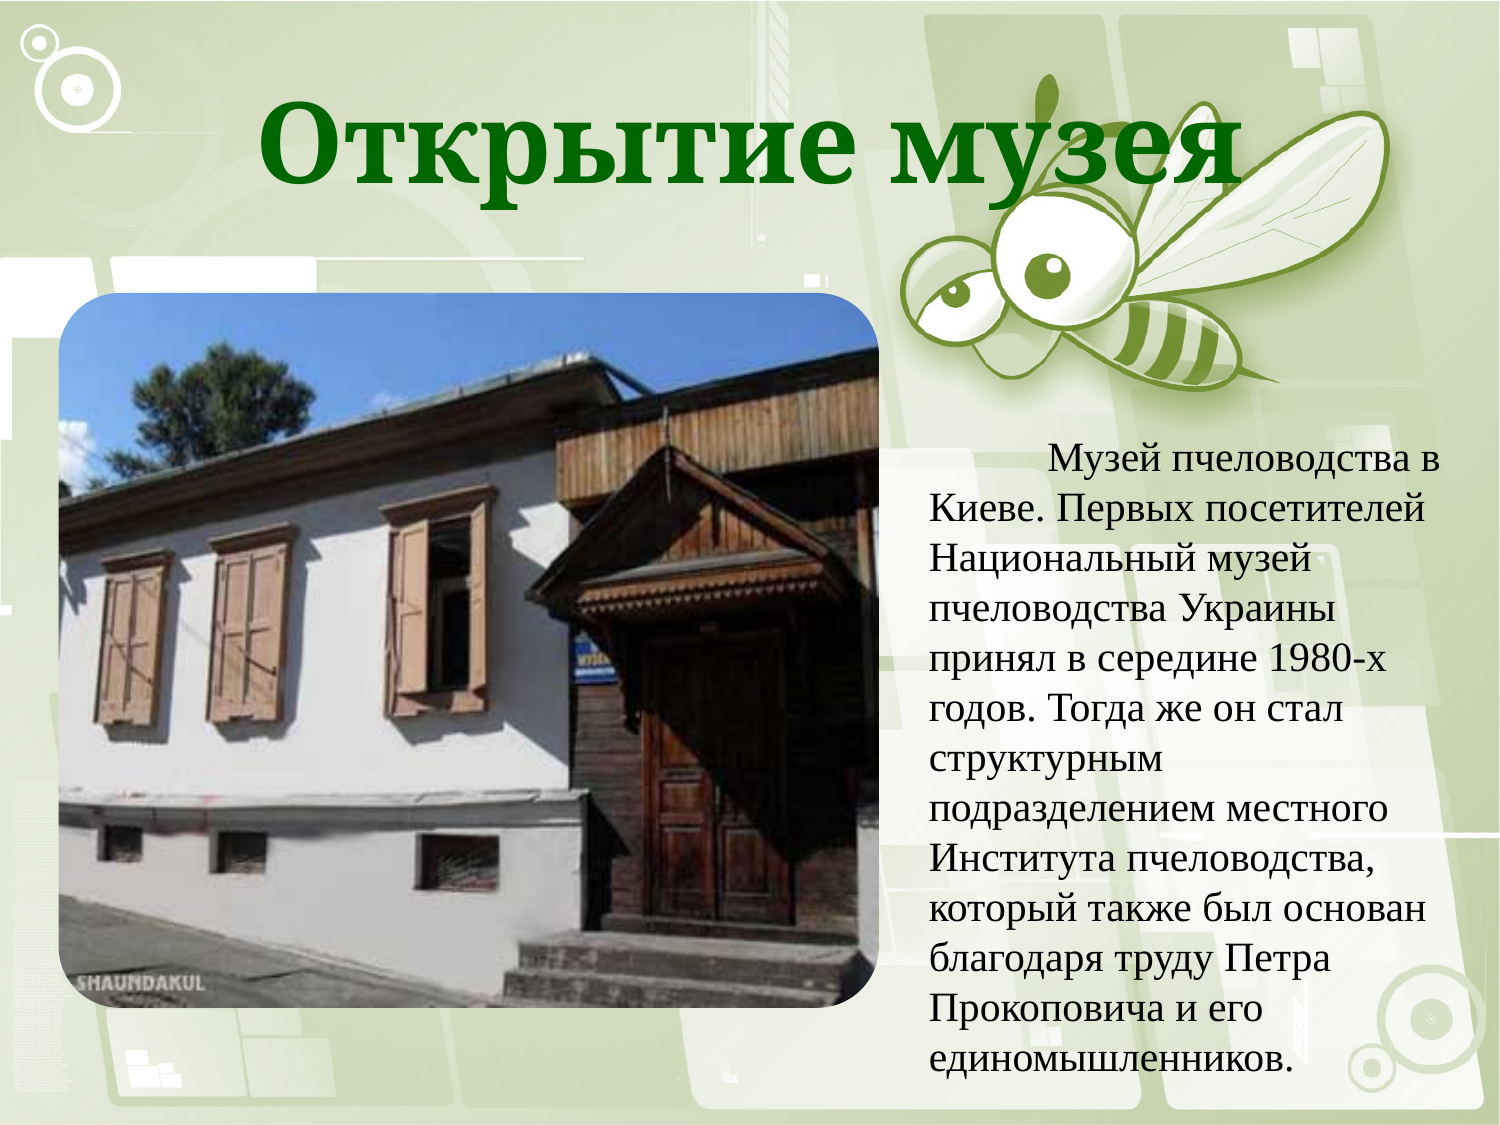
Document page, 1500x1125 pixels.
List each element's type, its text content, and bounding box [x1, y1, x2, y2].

picture [58, 292, 880, 1009]
title Открытие музея [75, 45, 1425, 233]
text_box Музей пчеловодства в Киеве. Первых посетителей Национальный музей пчеловодства Украины принял в середине 1980-х годов. Тогда же он стал структурным подразделением местного Института пчеловодства, который также был основан благодаря труду Петра Прокоповича и его единомышленников. [914, 421, 1465, 1087]
